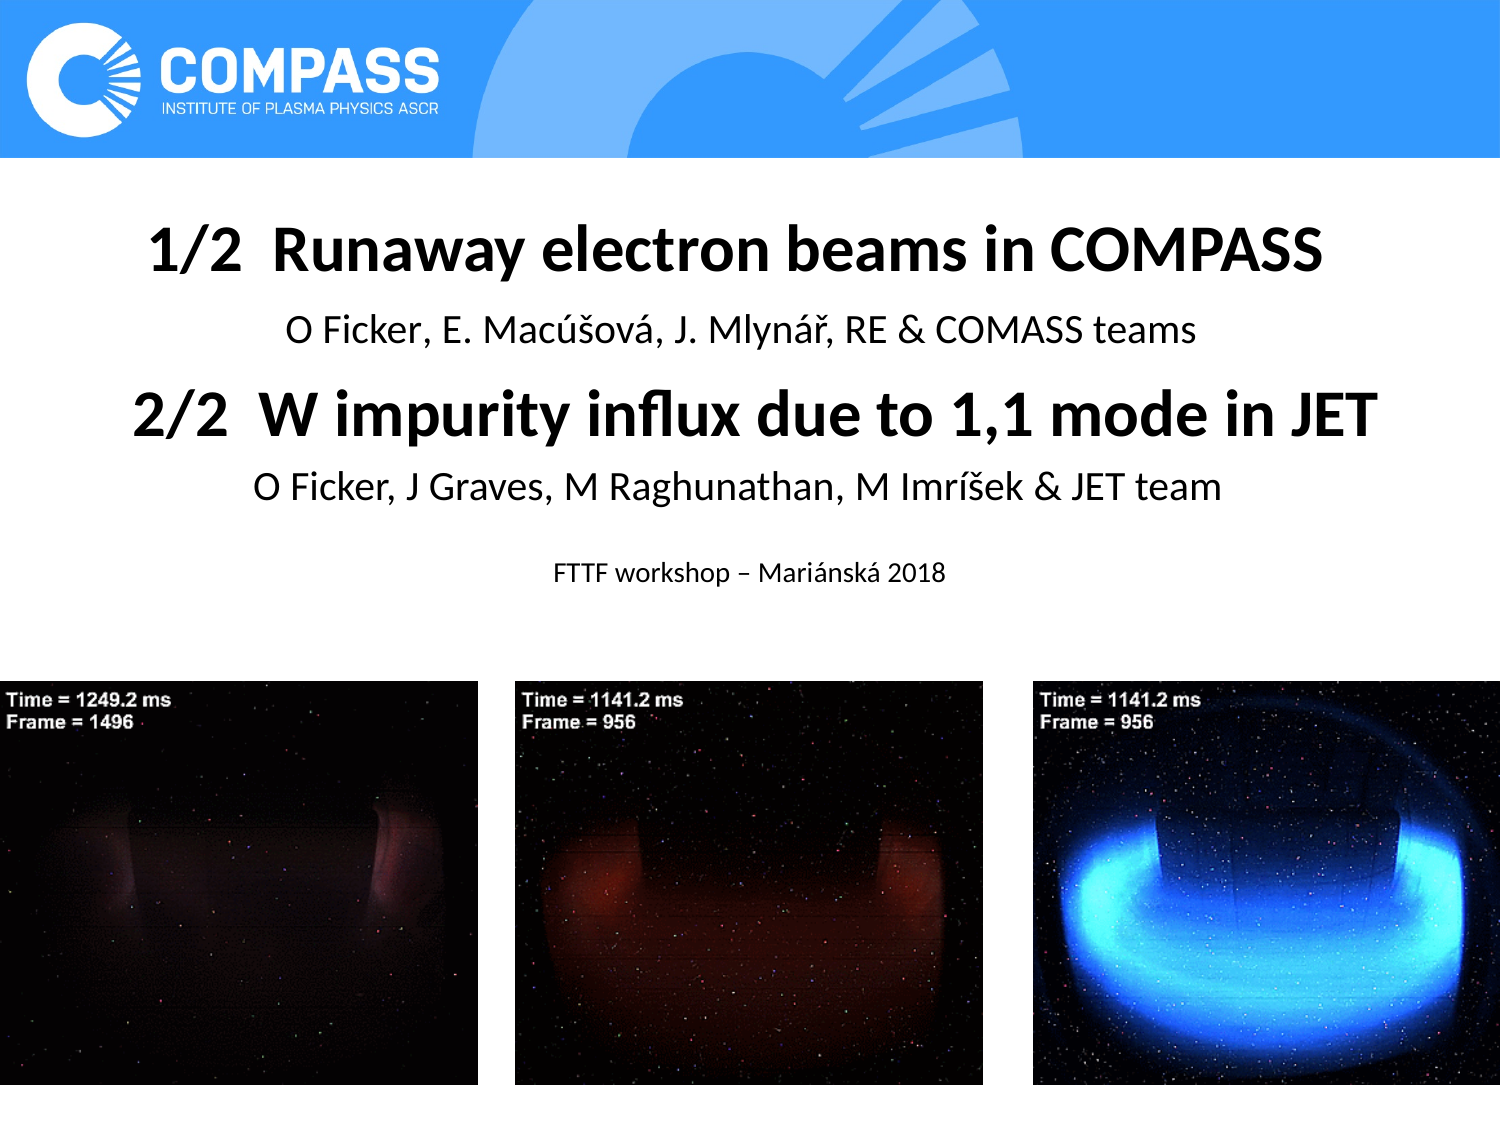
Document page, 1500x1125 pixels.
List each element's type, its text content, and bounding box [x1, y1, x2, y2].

text_box O Ficker, J Graves, M Raghunathan, M Imríšek & JET team [238, 450, 1500, 516]
text_box 1/2 Runaway electron beams in COMPASS [23, 203, 1447, 287]
picture [0, 681, 478, 1085]
picture [515, 681, 983, 1085]
text_box O Ficker, E. Macúšová, J. Mlynář, RE & COMASS teams [44, 294, 1438, 409]
picture [1033, 681, 1500, 1085]
text_box 2/2 W impurity influx due to 1,1 mode in JET [103, 362, 1410, 457]
text_box FTTF workshop – Mariánská 2018 [538, 539, 962, 615]
picture [0, 0, 1500, 158]
